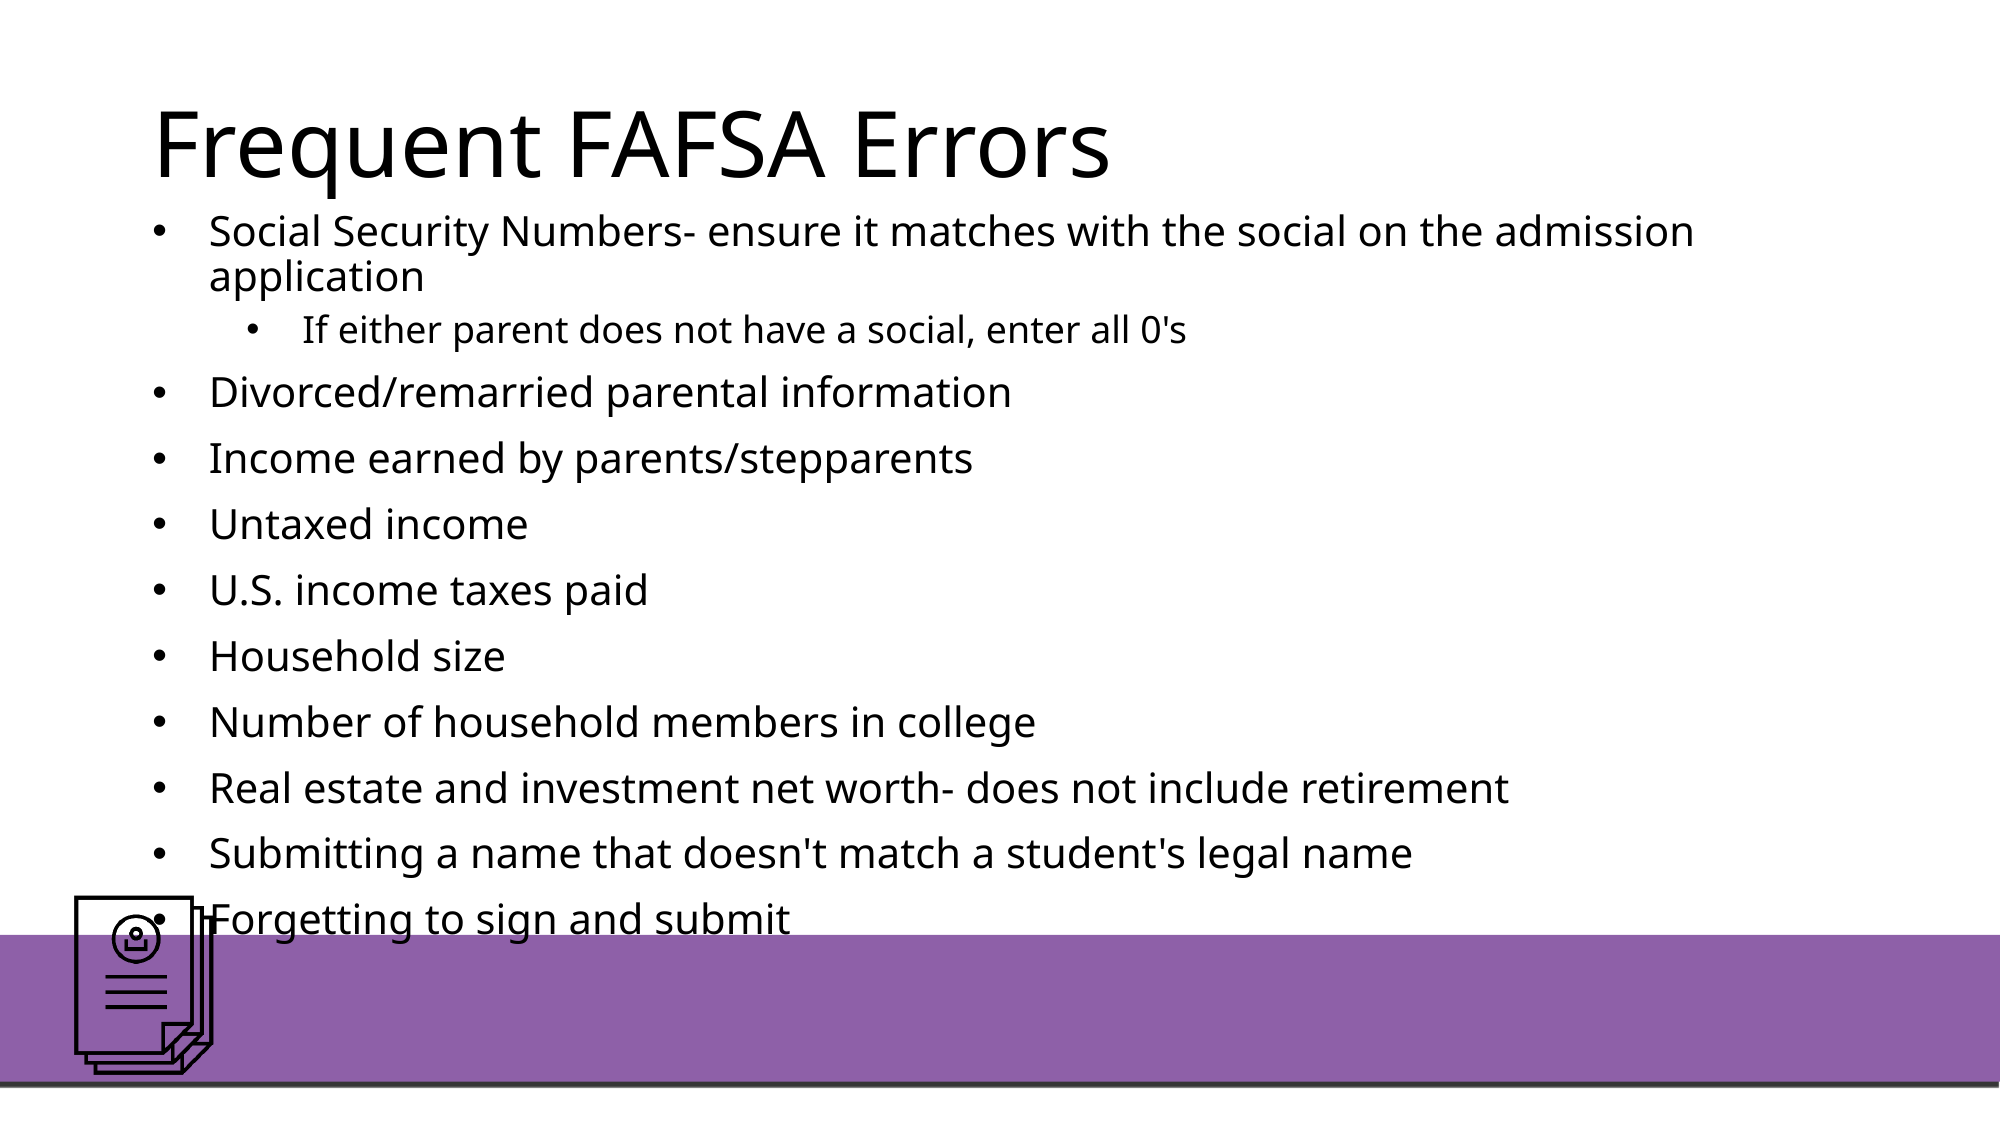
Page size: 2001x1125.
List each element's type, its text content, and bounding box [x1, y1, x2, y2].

picture [47, 888, 240, 1082]
list Social Security Numbers- ensure it matches with the social on the admission application If either parent does not have a social, enter all 0's Divorced/remarried parental information Income earned by parents/stepparents Untaxed income U.S. income taxes paid Household size Number of household members in college Real estate and investment net worth- does not include retirement Submitting a name that doesn't match a student's legal name Forgetting to sign and submit [137, 202, 1863, 917]
title Frequent FAFSA Errors [137, 38, 1863, 202]
